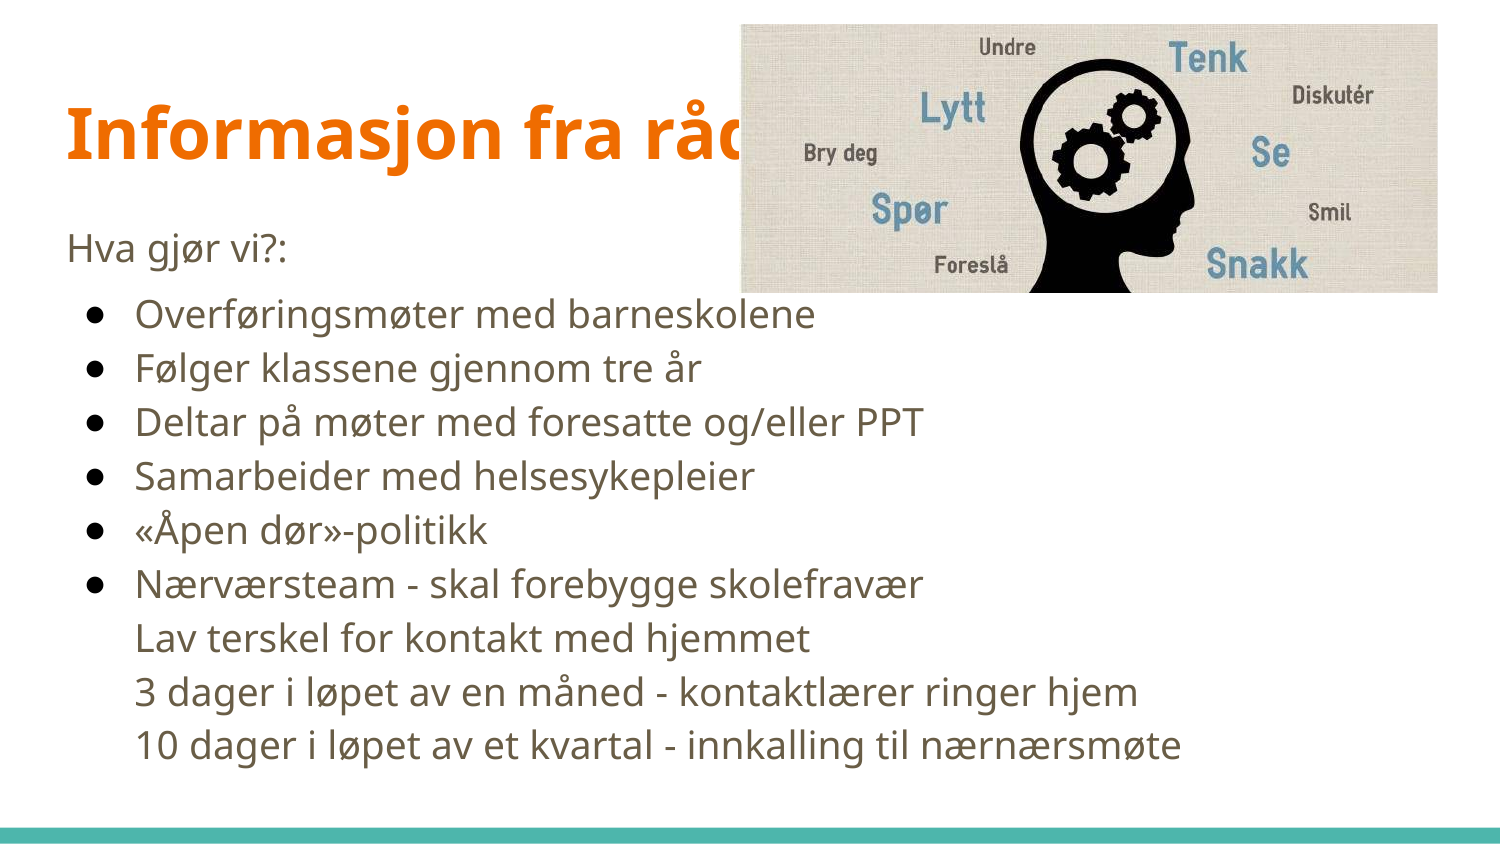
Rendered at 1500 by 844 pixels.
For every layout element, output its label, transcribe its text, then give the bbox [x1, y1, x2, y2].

list Hva gjør vi?: Overføringsmøter med barneskolene Følger klassene gjennom tre år Deltar på møter med foresatte og/eller PPT Samarbeider med helsesykepleier «Åpen dør»-politikk Nærværsteam - skal forebygge skolefravær Lav terskel for kontakt med hjemmet 3 dager i løpet av en måned - kontaktlærer ringer hjem 10 dager i løpet av et kvartal - innkalling til nærnærsmøte [51, 201, 1449, 791]
title Informasjon fra rådgivere [51, 72, 734, 189]
title Informasjon fra rådgivere [1443, 72, 1449, 189]
picture [739, 24, 1439, 294]
